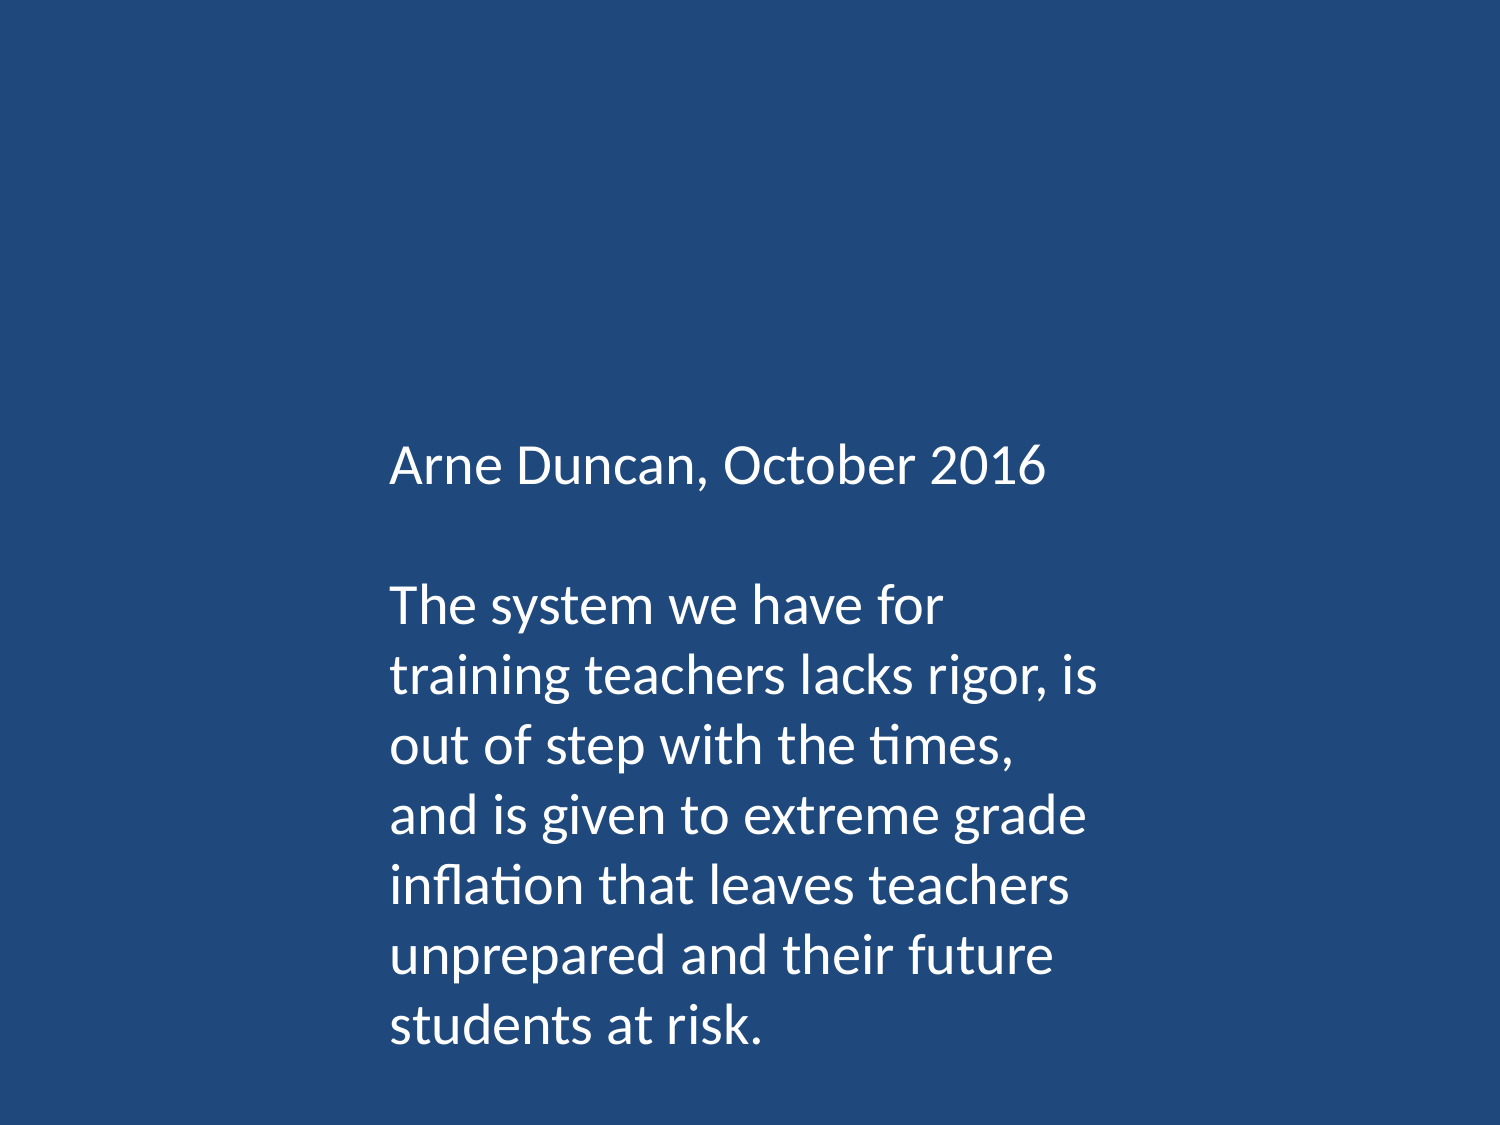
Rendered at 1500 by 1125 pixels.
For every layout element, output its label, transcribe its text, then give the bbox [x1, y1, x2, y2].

text_box Arne Duncan, October 2016 The system we have for training teachers lacks rigor, is out of step with the times, and is given to extreme grade inflation that leaves teachers unprepared and their future students at risk. [374, 418, 1125, 1064]
